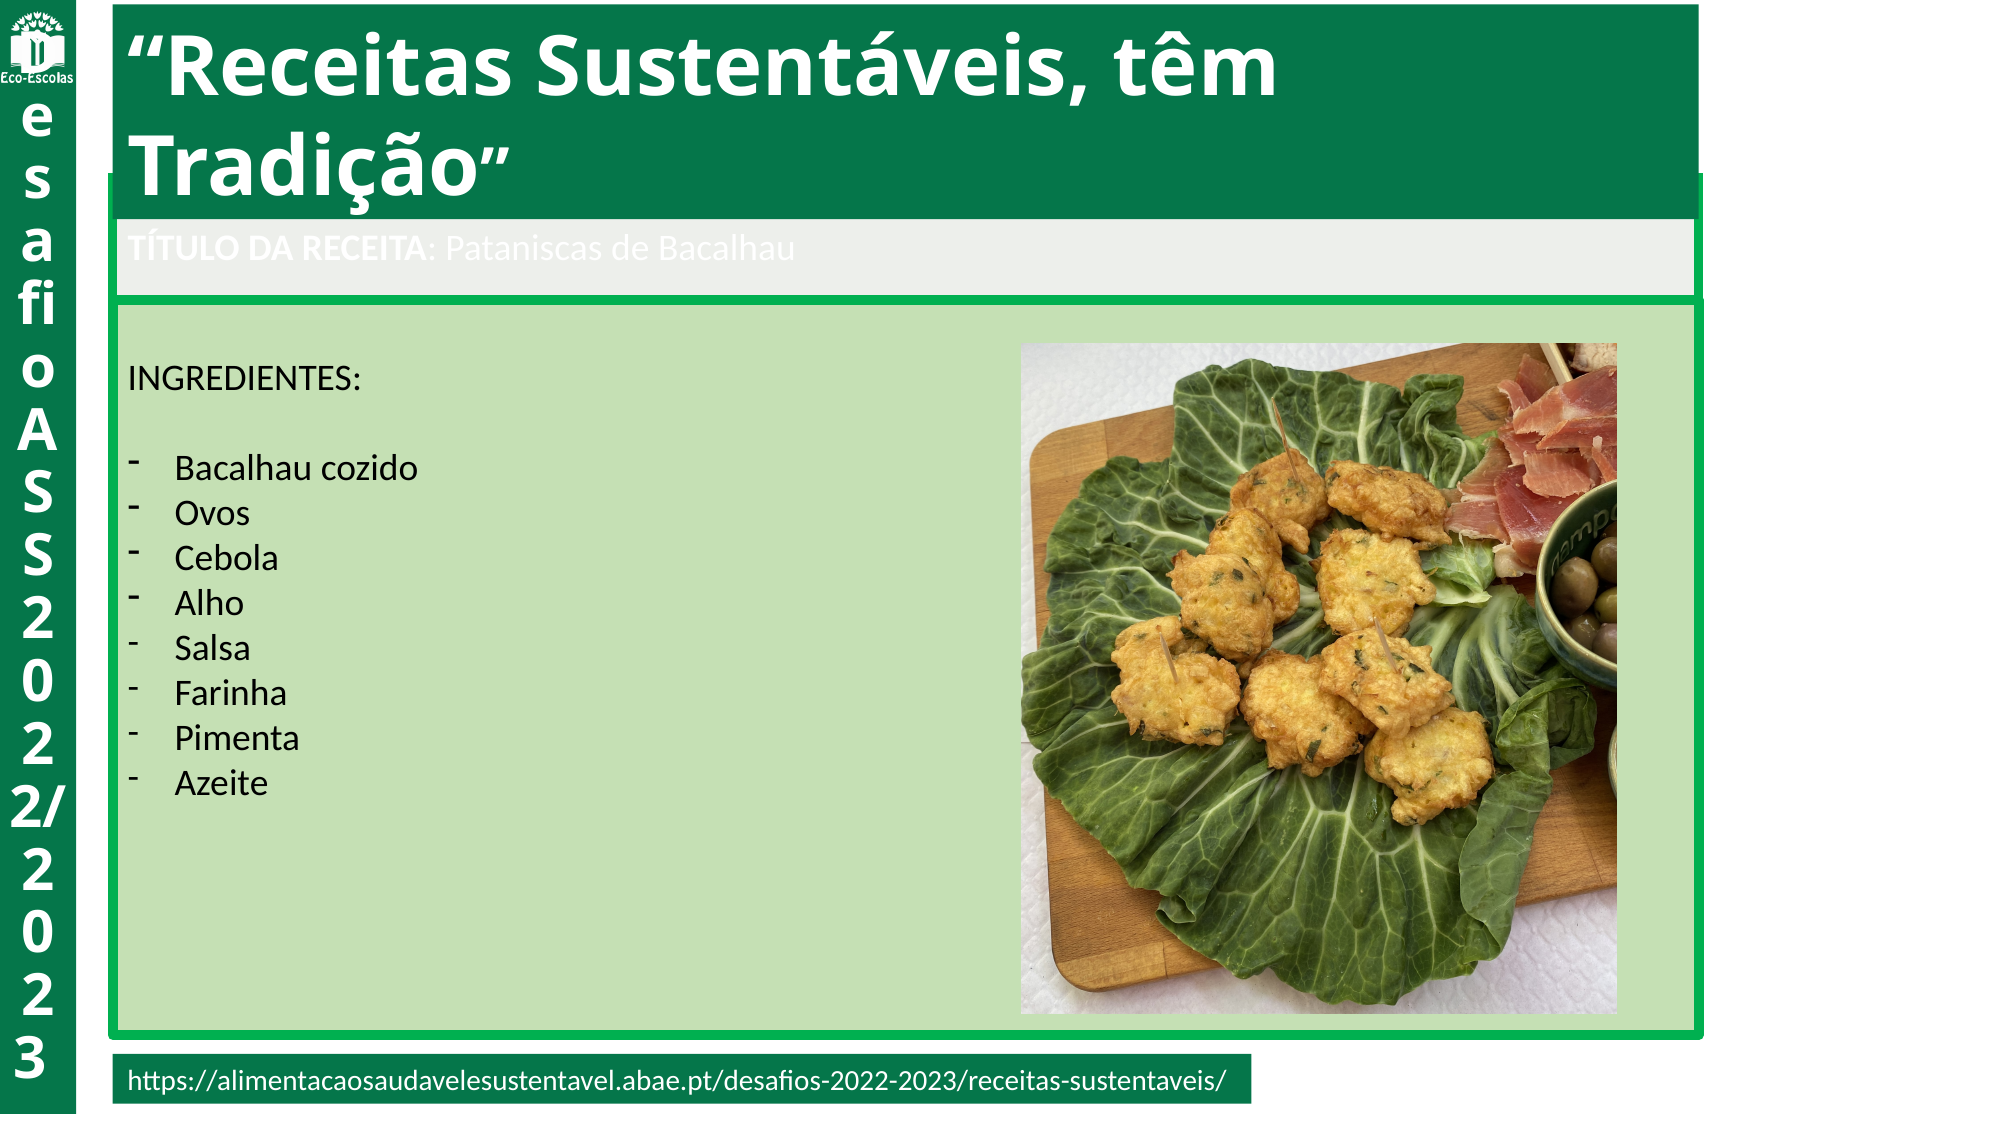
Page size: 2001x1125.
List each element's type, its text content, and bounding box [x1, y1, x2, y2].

title Desafio ASS 2022/2023 [0, 0, 77, 1114]
text_box https://alimentacaosaudavelesustentavel.abae.pt/desafios-2022-2023/receitas-sustentaveis/ [112, 1053, 1252, 1104]
text_box INGREDIENTES: Bacalhau cozido Ovos Cebola Alho Salsa Farinha Pimenta Azeite [112, 300, 1699, 1036]
text_box “Receitas Sustentáveis, têm Tradição” [112, 4, 1699, 220]
text_box TÍTULO DA RECEITA: Pataniscas de Bacalhau [112, 176, 1700, 314]
picture [1021, 343, 1617, 1014]
picture [1, 11, 73, 83]
